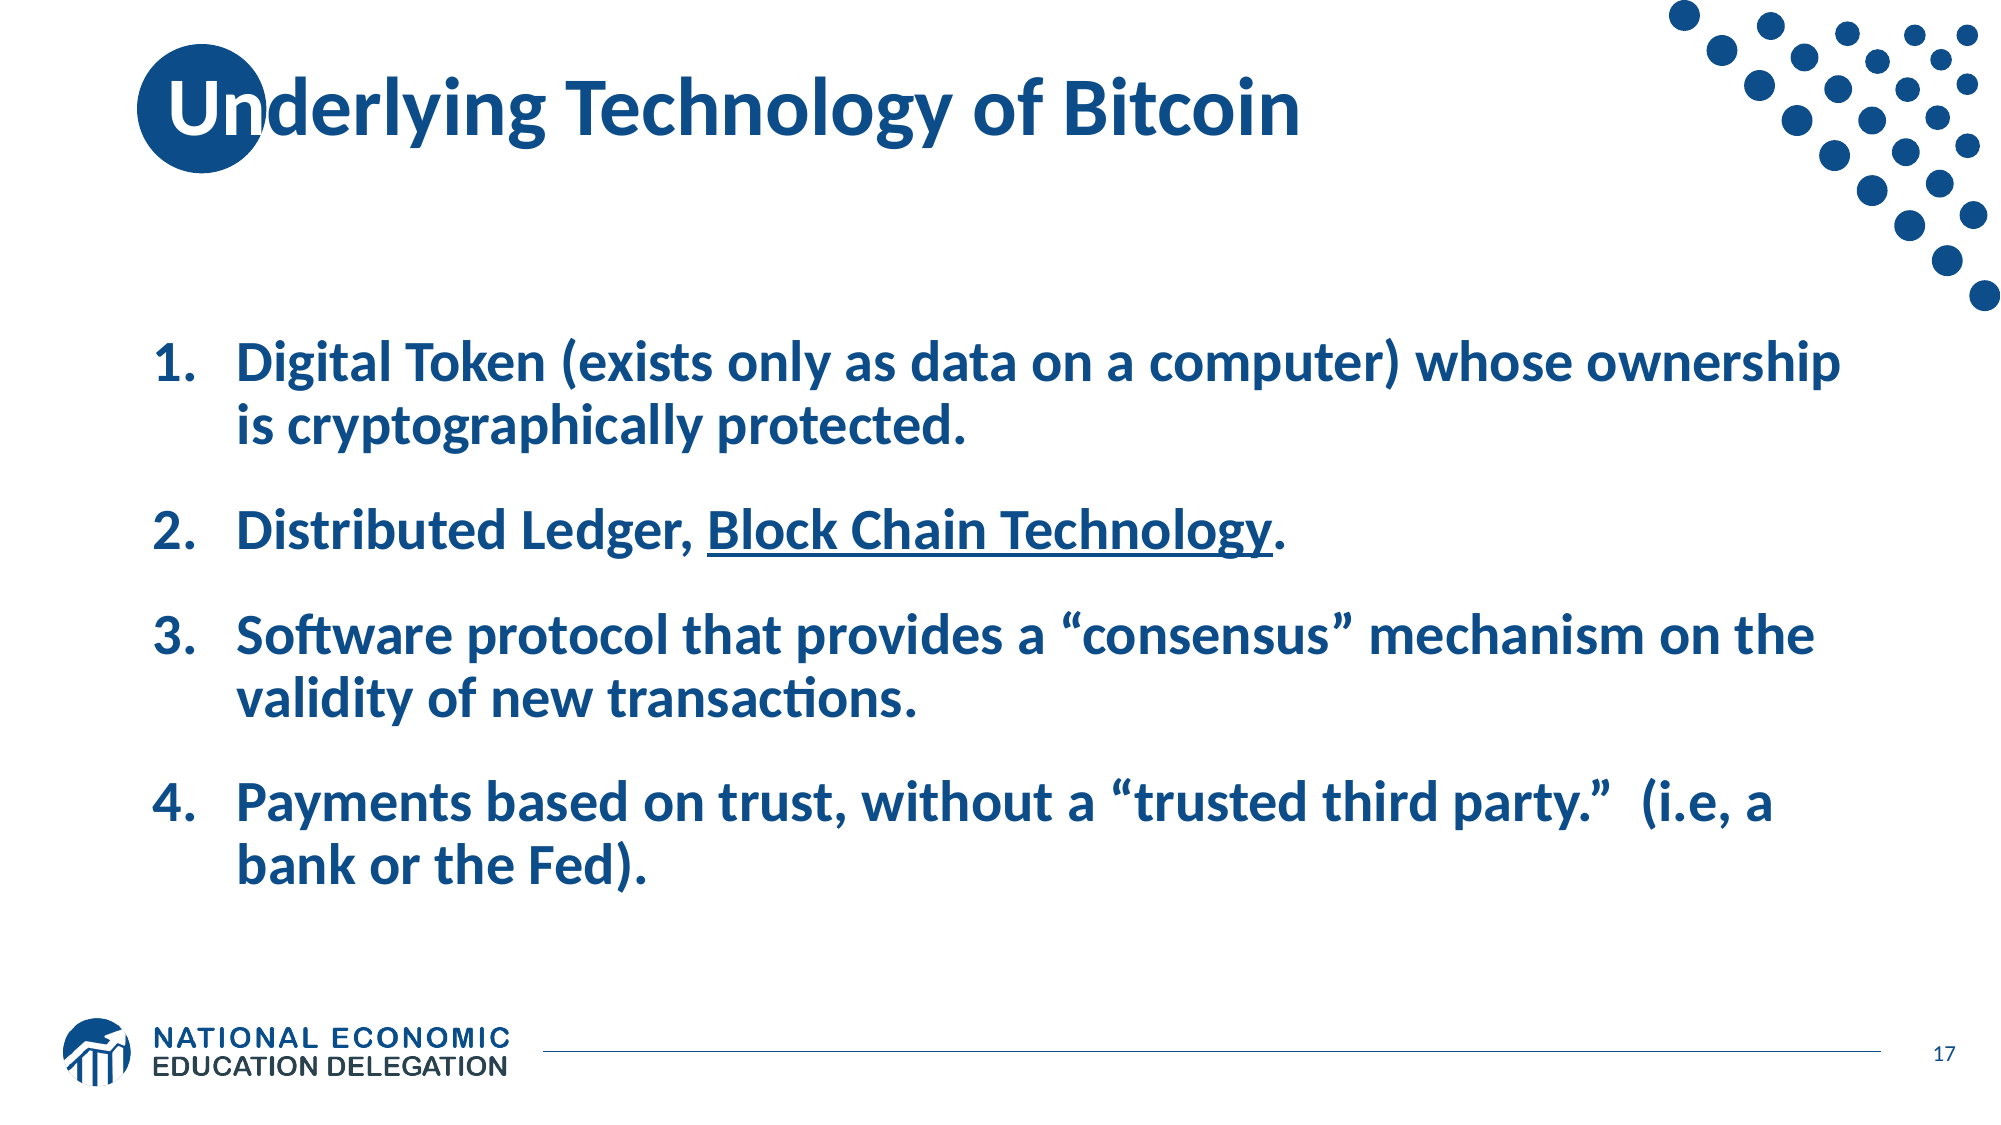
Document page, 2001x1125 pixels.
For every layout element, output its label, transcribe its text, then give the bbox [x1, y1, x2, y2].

picture [55, 1013, 520, 1091]
list Digital Token (exists only as data on a computer) whose ownership is cryptographically protected. Distributed Ledger, Block Chain Technology. Software protocol that provides a “consensus” mechanism on the validity of new transactions. Payments based on trust, without a “trusted third party.” (i.e, a bank or the Fed). [137, 257, 1863, 972]
title Underlying Technology of Bitcoin [152, 0, 1878, 218]
slide_number 17 [1521, 1022, 1972, 1082]
